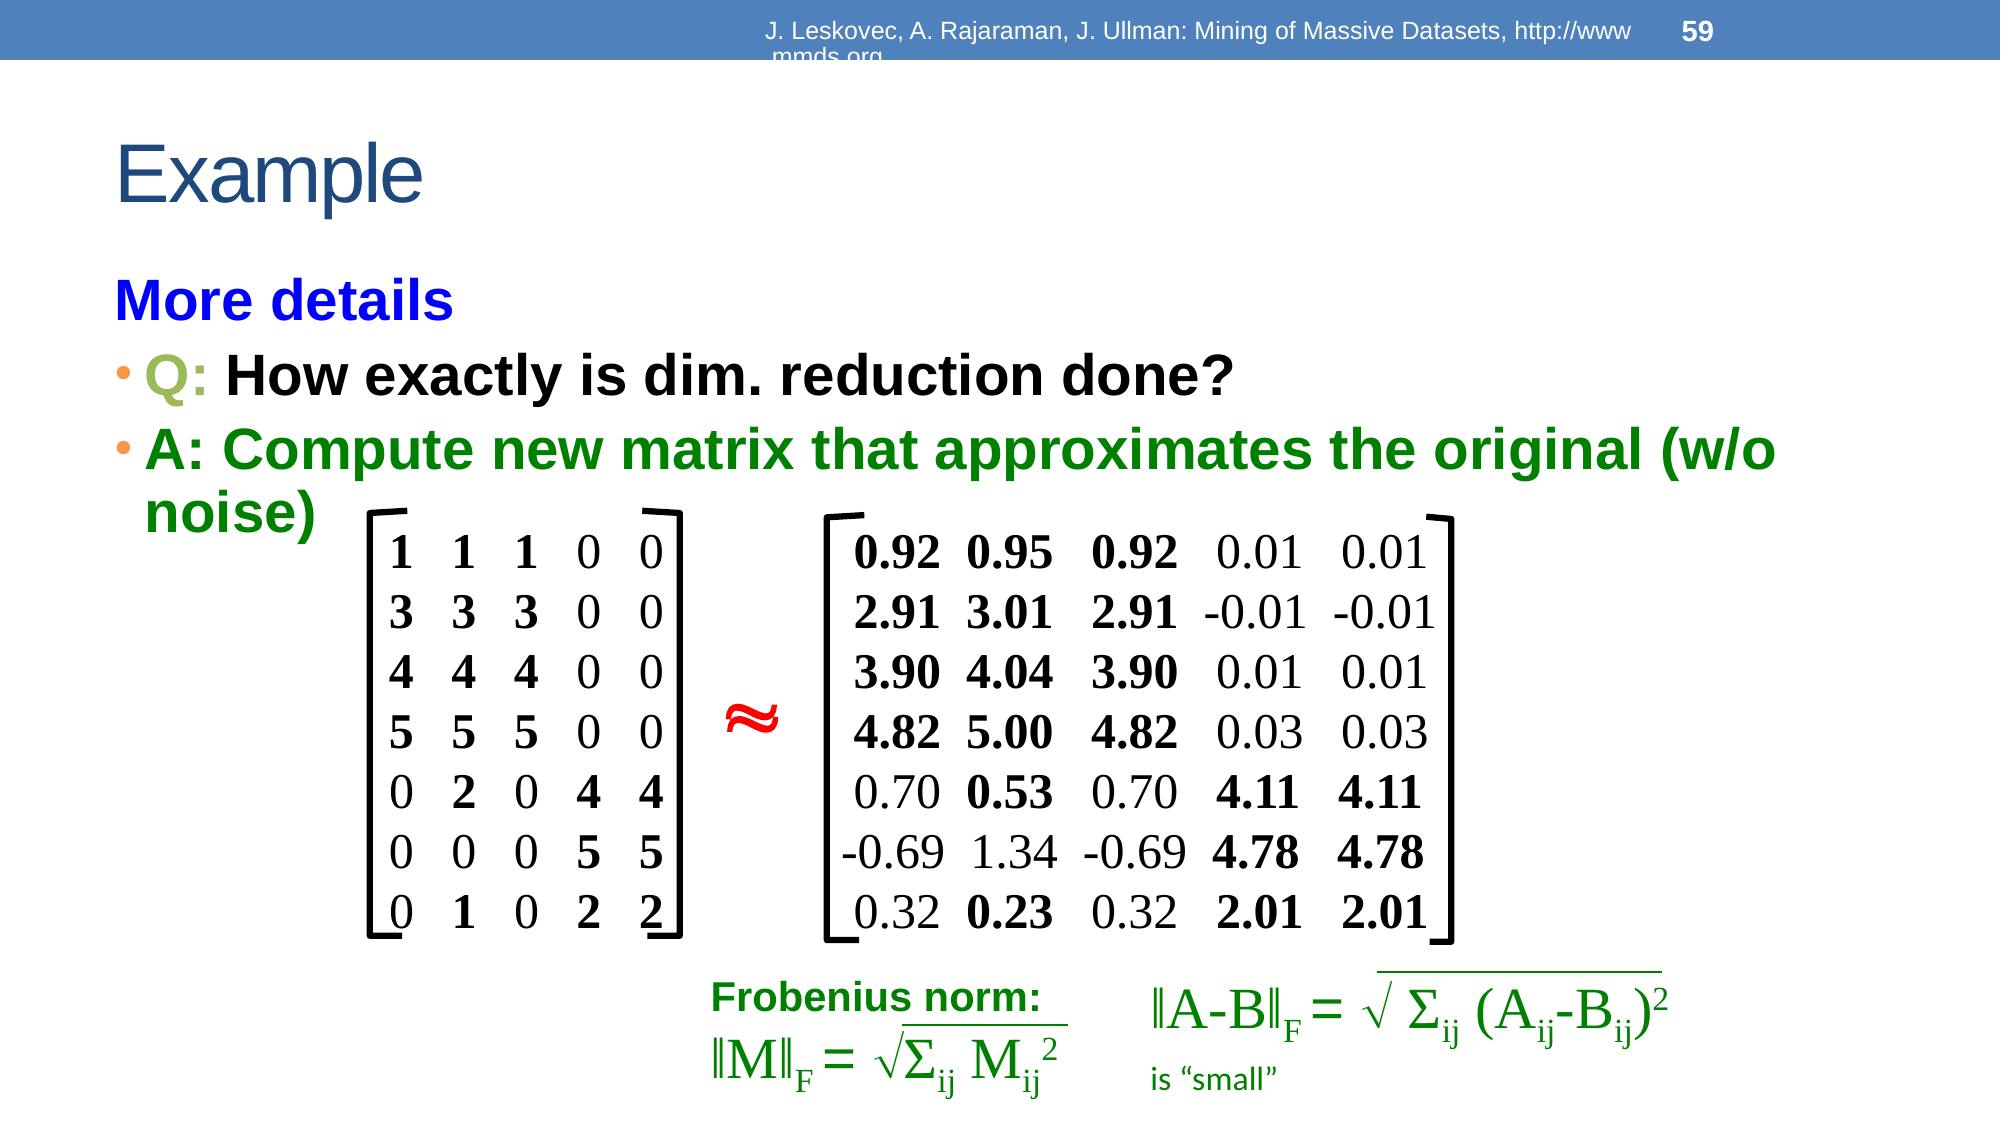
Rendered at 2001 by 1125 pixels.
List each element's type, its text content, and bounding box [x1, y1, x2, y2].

text_box ǁA-BǁF =  Σij (Aij-Bij)2 is “small” [1135, 962, 1685, 1125]
footer J. Leskovec, A. Rajaraman, J. Ullman: Mining of Massive Datasets, http://www.mmds.org [750, 3, 1650, 57]
text_box  [702, 652, 799, 768]
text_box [826, 510, 1540, 951]
list More details Q: How exactly is dim. reduction done? A: Compute new matrix that approximates the original (w/o noise) [99, 262, 1900, 1063]
slide_number 59 [1666, 3, 1900, 57]
title Example [99, 87, 1900, 250]
text_box Frobenius norm: ǁMǁF = Σij Mij2 [695, 962, 1074, 1107]
text_box 1 1 1 0 0 3 3 3 0 0 4 4 4 0 0 5 5 5 0 0 0 2 0 4 4 0 0 0 5 5 0 1 0 2 2 [363, 510, 690, 946]
